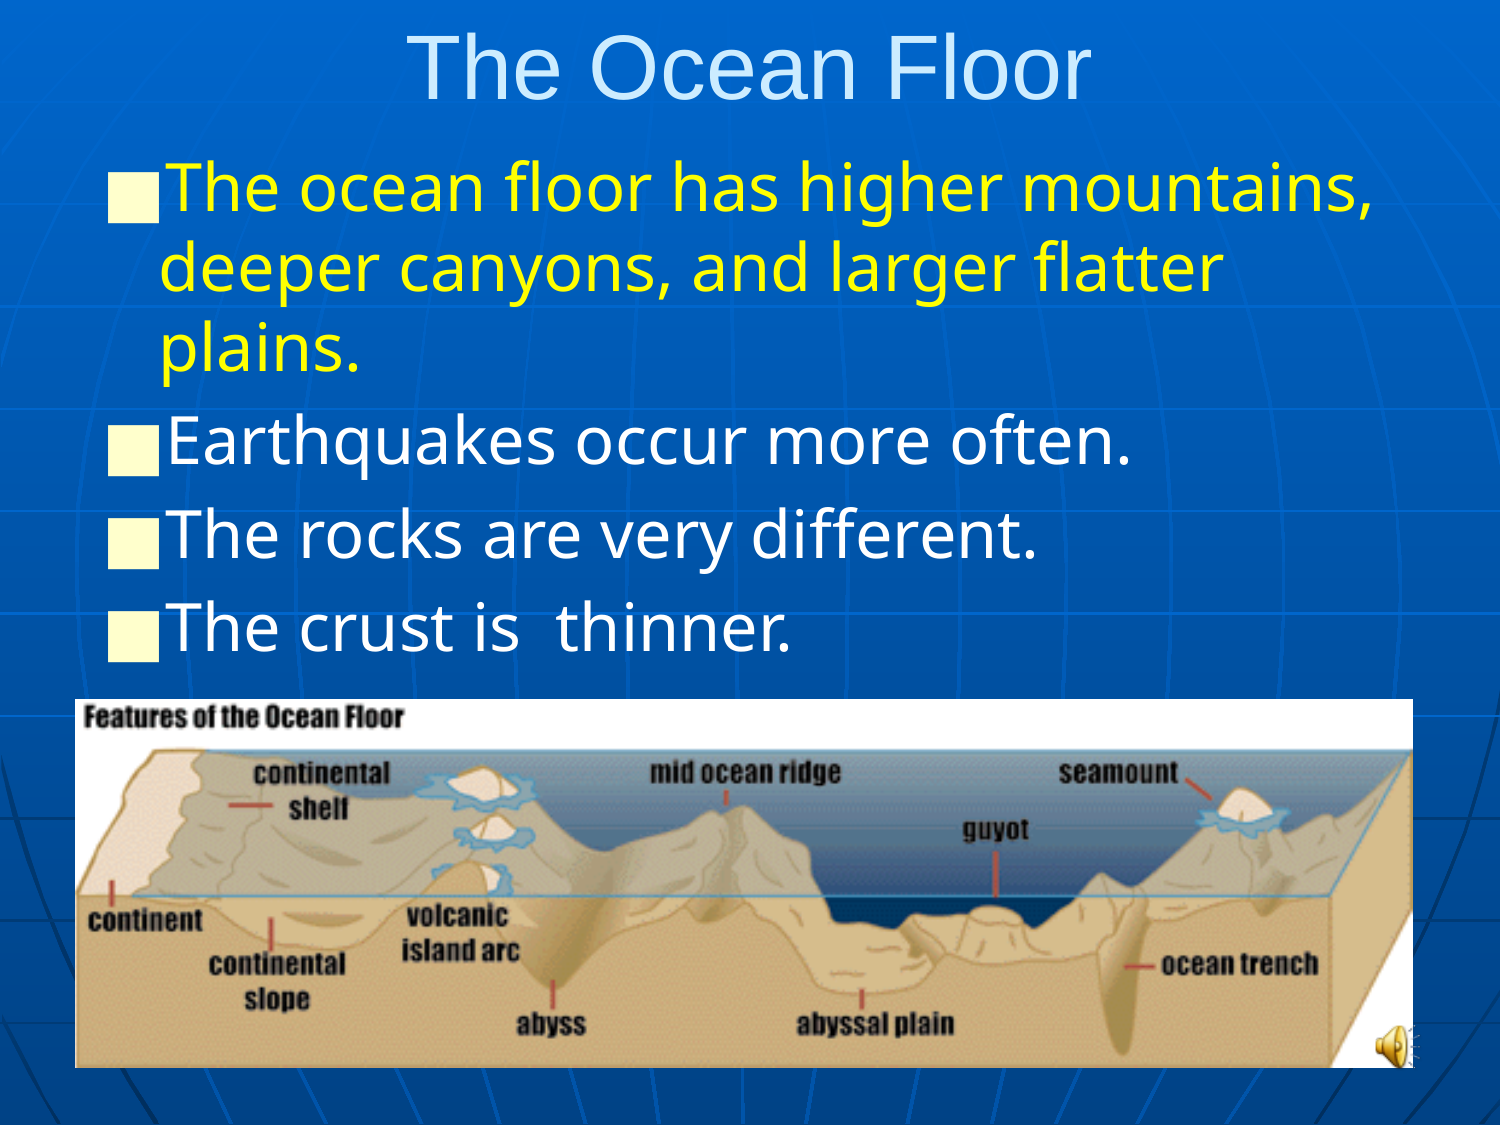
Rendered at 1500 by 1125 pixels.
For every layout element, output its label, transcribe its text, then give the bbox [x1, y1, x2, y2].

title The Ocean Floor [75, 0, 1425, 187]
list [74, 699, 1413, 1068]
picture [1374, 1024, 1426, 1076]
list The ocean floor has higher mountains, deeper canyons, and larger flatter plains. Earthquakes occur more often. The rocks are very different. The crust is thinner. [87, 137, 1450, 650]
